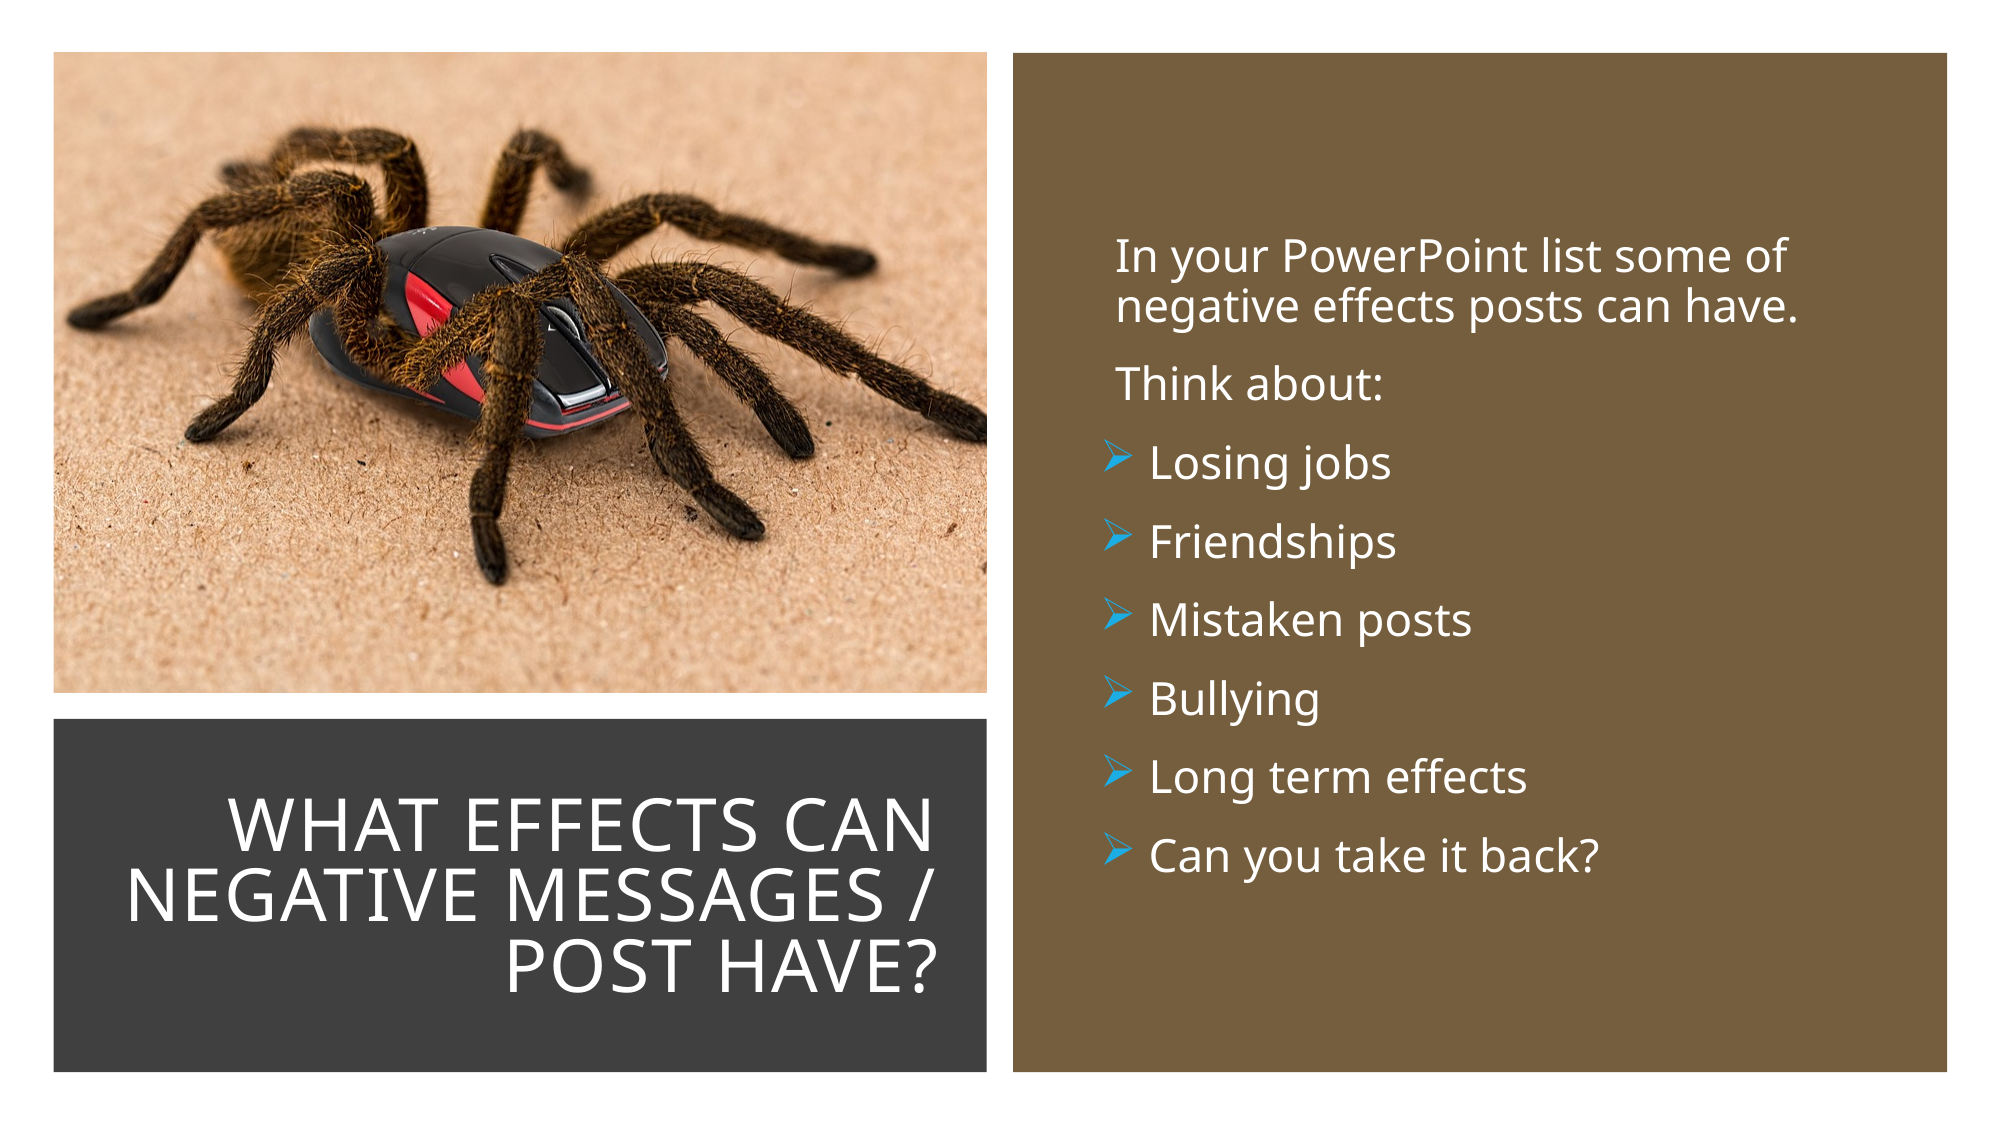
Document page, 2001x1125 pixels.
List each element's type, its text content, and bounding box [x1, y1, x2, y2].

picture [53, 52, 987, 693]
title What effects can negative messages / post have? [94, 756, 954, 1046]
text_box [52, 718, 988, 1073]
text_box [1012, 51, 1948, 1074]
list In your PowerPoint list some of negative effects posts can have. Think about: Losing jobs Friendships Mistaken posts Bullying Long term effects Can you take it back? [1092, 159, 1868, 956]
